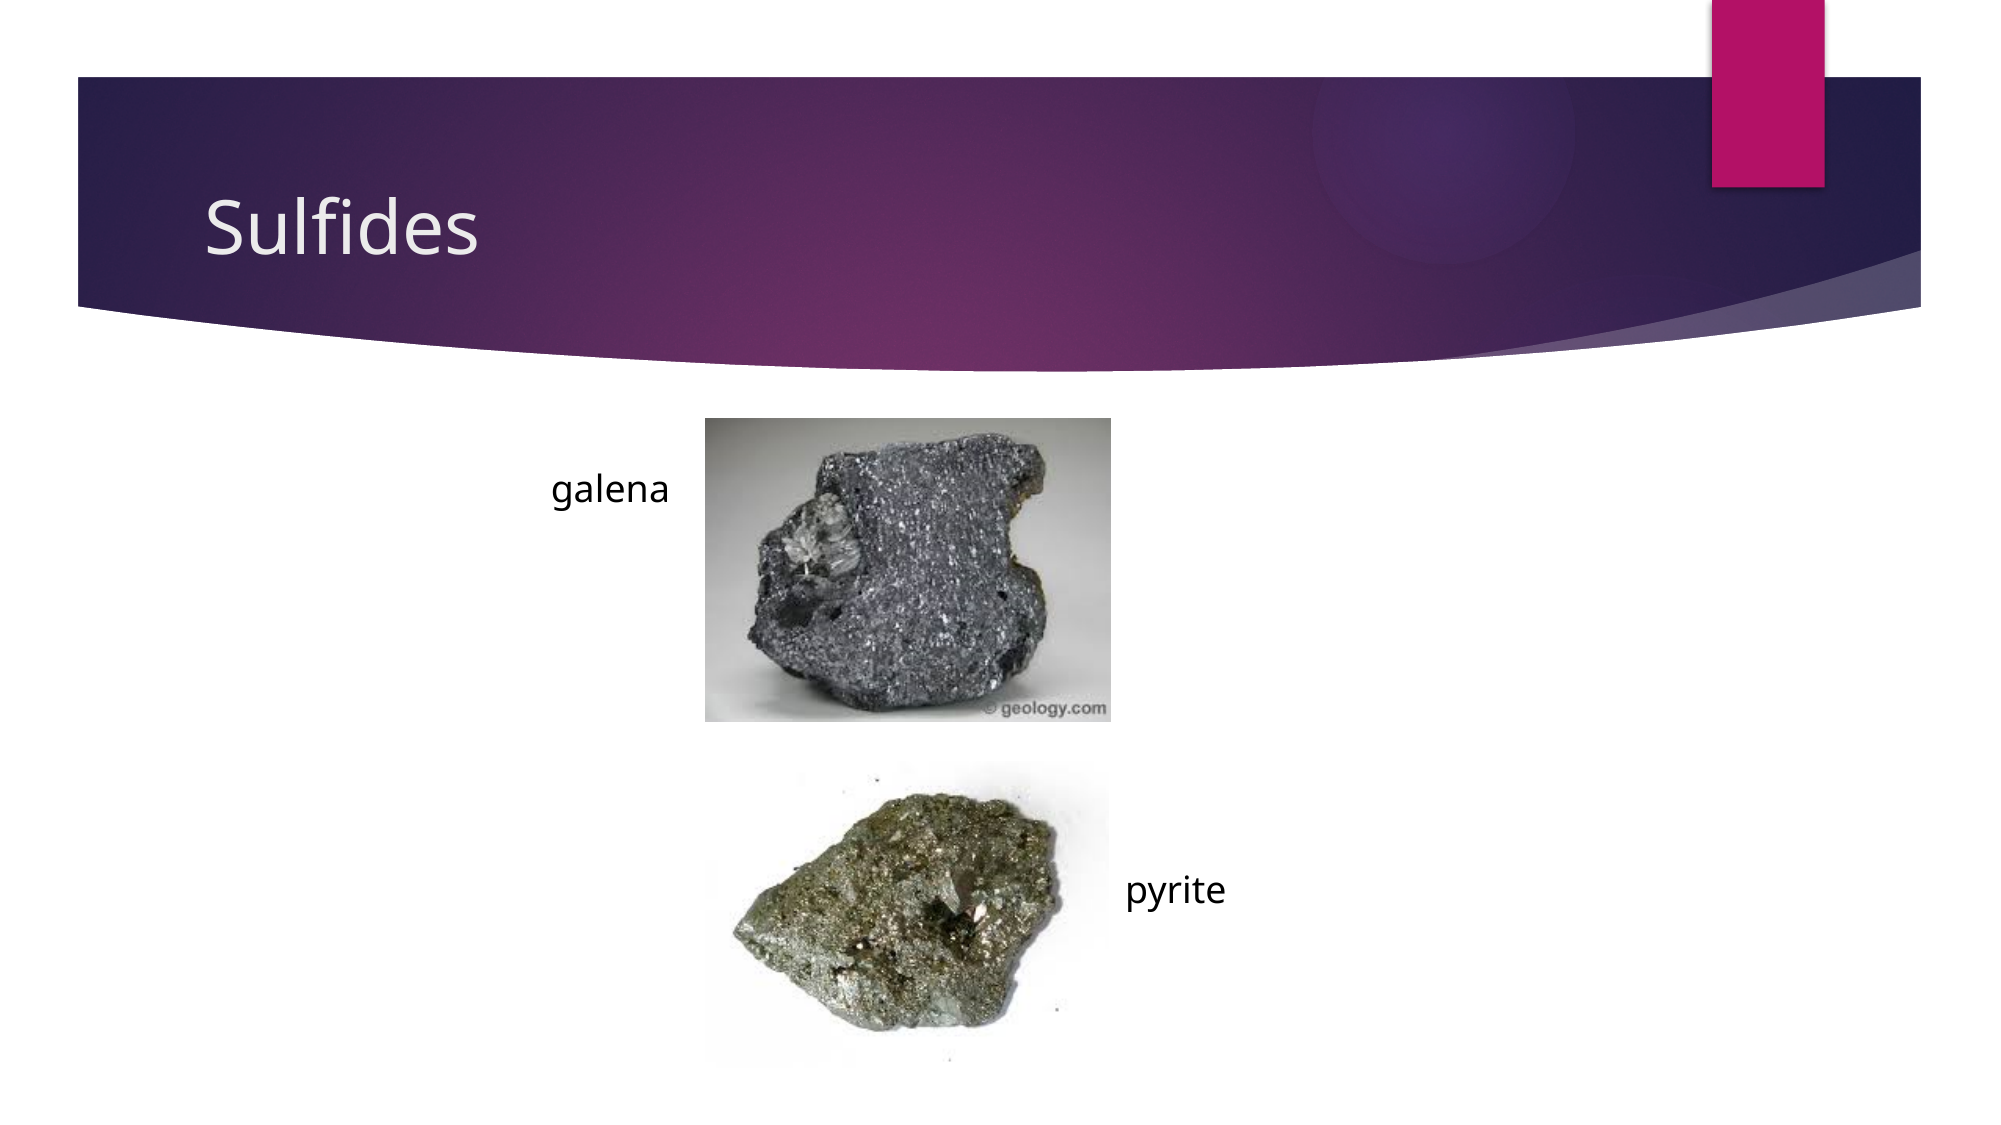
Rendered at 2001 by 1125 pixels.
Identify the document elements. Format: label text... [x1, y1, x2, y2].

text_box pyrite [1114, 858, 1327, 918]
picture [705, 760, 1109, 1068]
text_box galena [535, 457, 699, 518]
picture [705, 418, 1111, 723]
title Sulfides [189, 166, 1627, 283]
